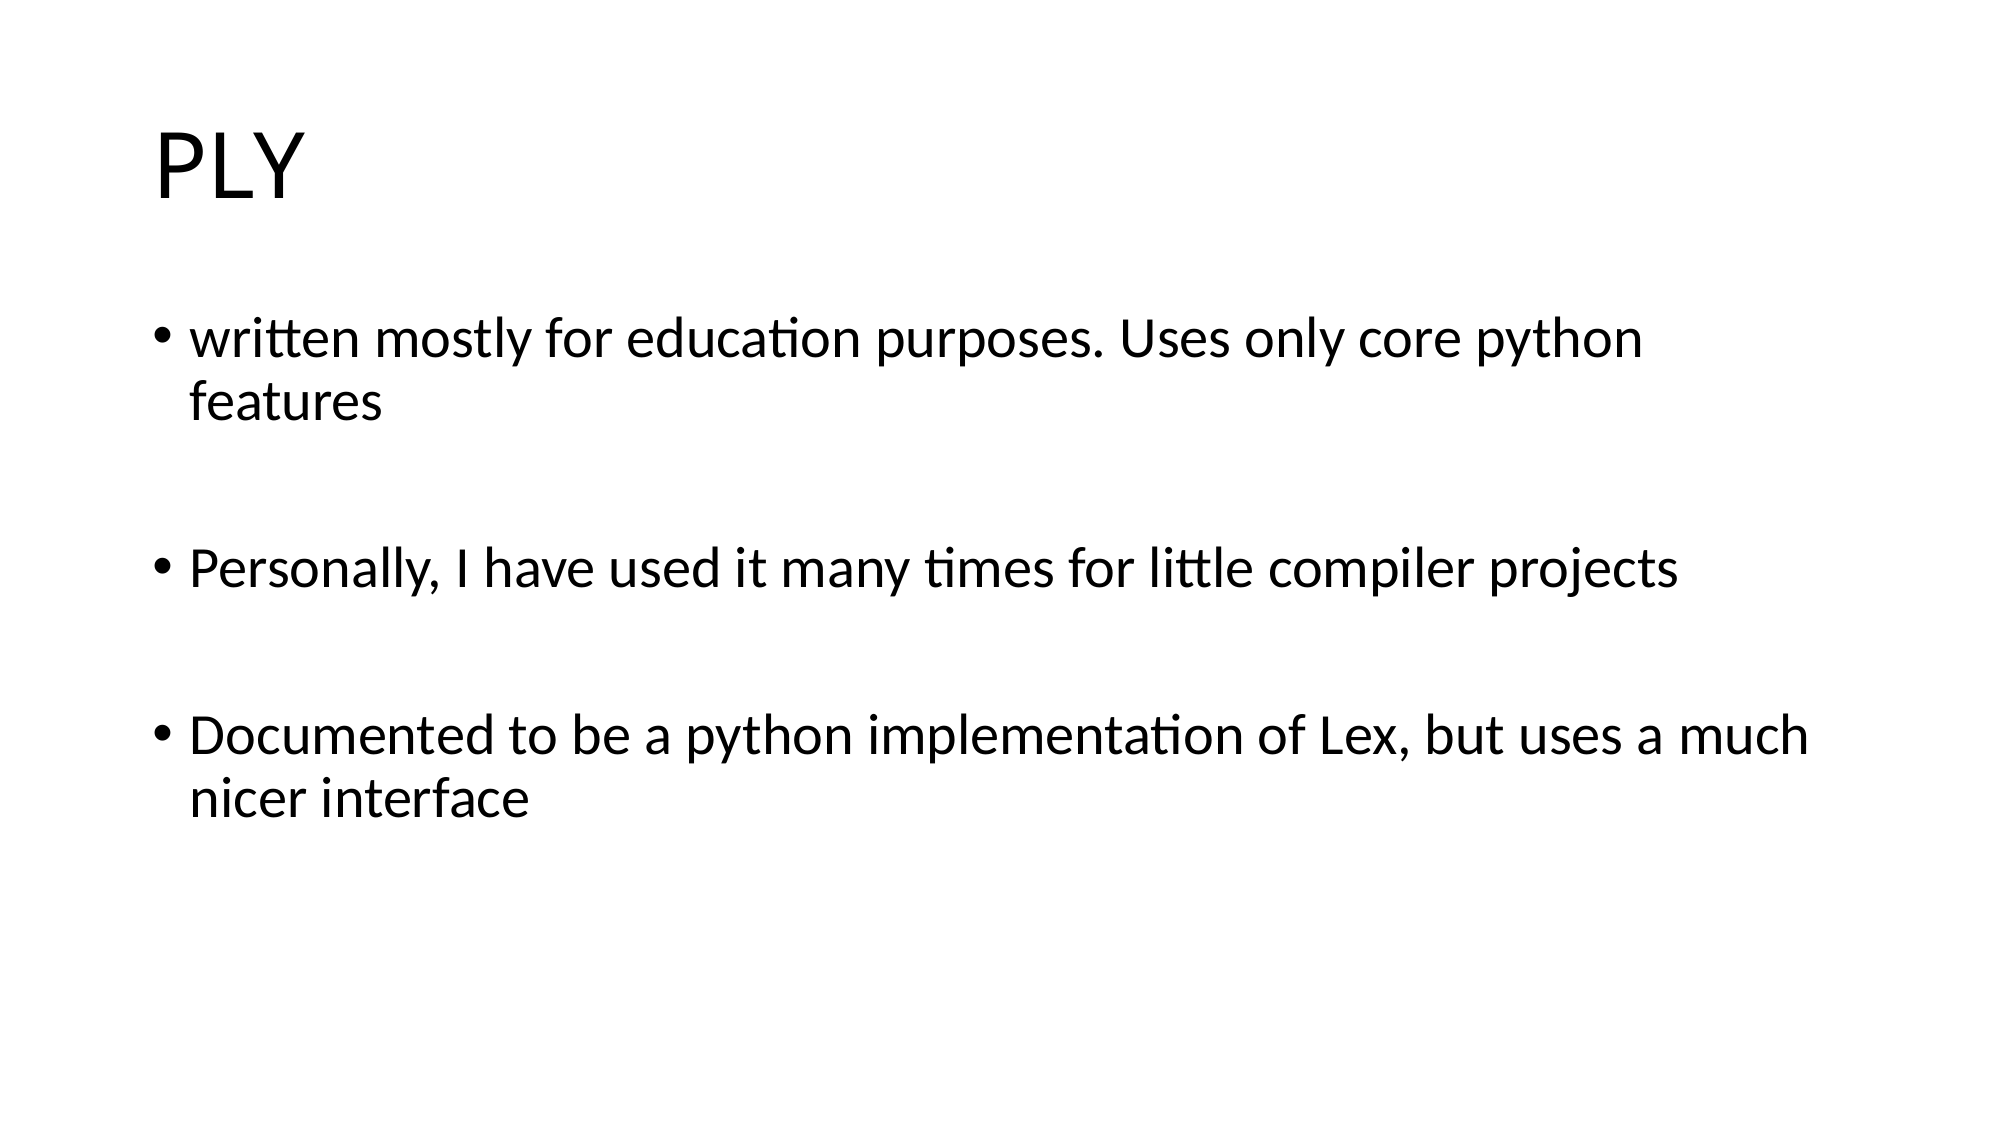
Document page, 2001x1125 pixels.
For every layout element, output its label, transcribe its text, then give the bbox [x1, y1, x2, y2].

list written mostly for education purposes. Uses only core python features Personally, I have used it many times for little compiler projects Documented to be a python implementation of Lex, but uses a much nicer interface [137, 299, 1863, 1014]
title PLY [137, 59, 1863, 278]
